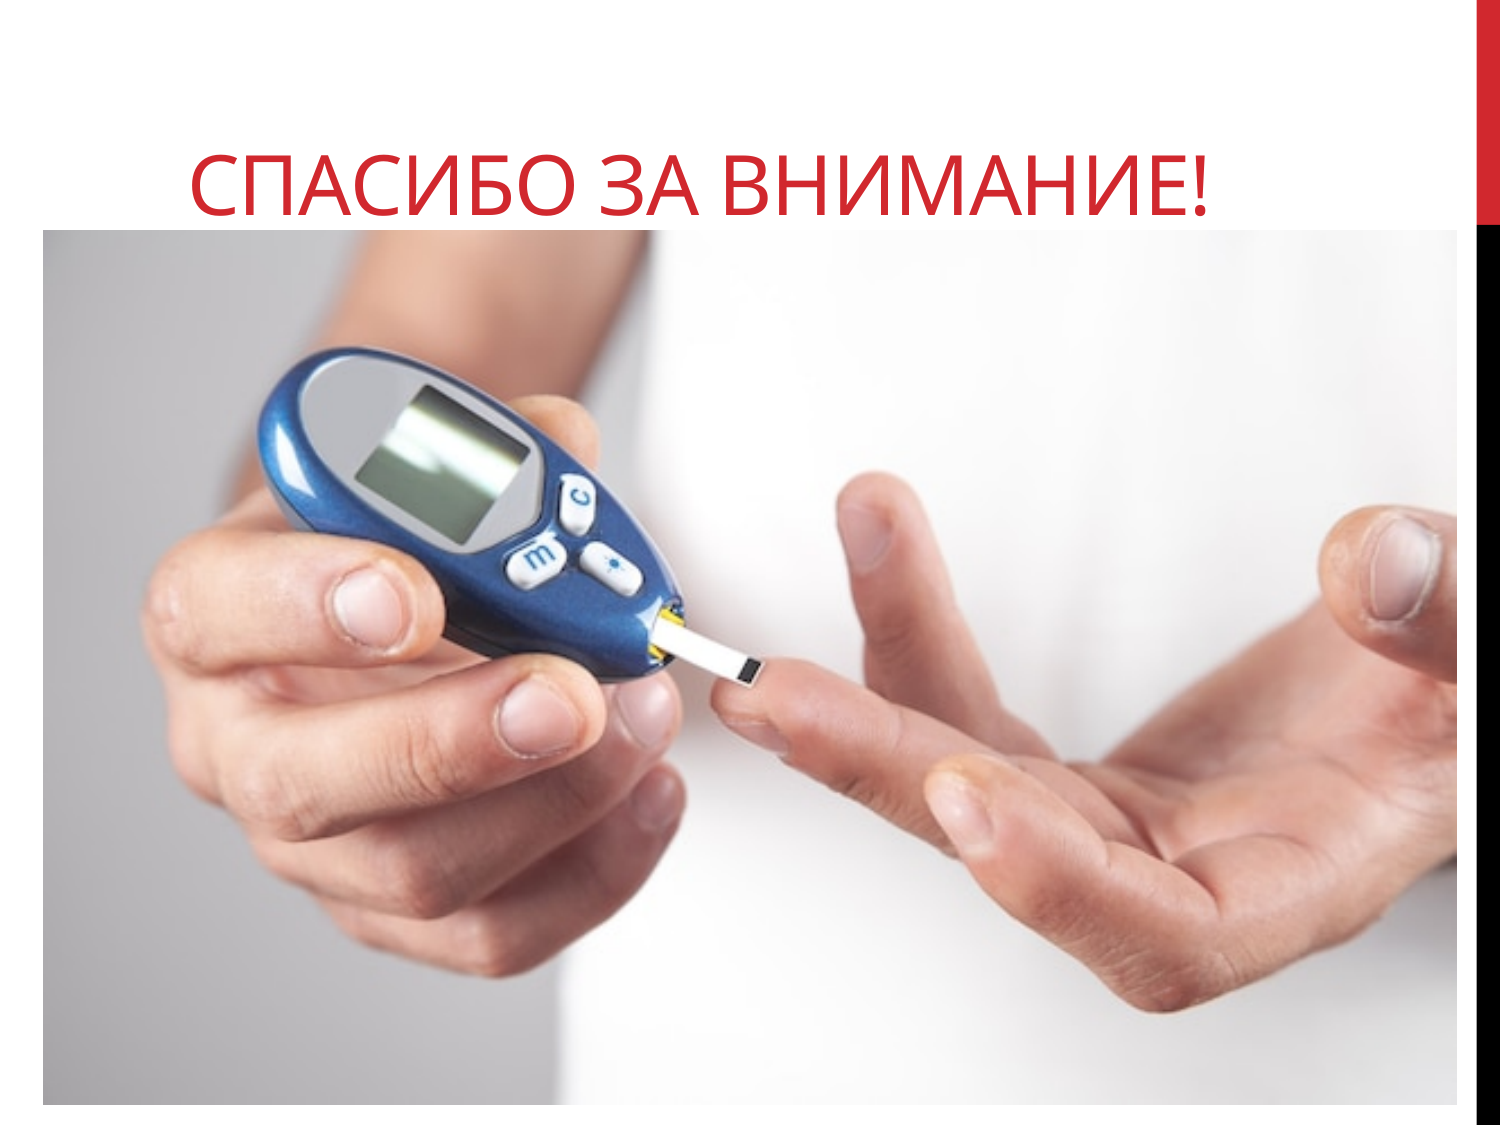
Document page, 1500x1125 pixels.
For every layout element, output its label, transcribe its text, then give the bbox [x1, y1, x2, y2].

picture [43, 230, 1457, 1105]
title Спасибо за внимание! [43, 0, 1357, 228]
